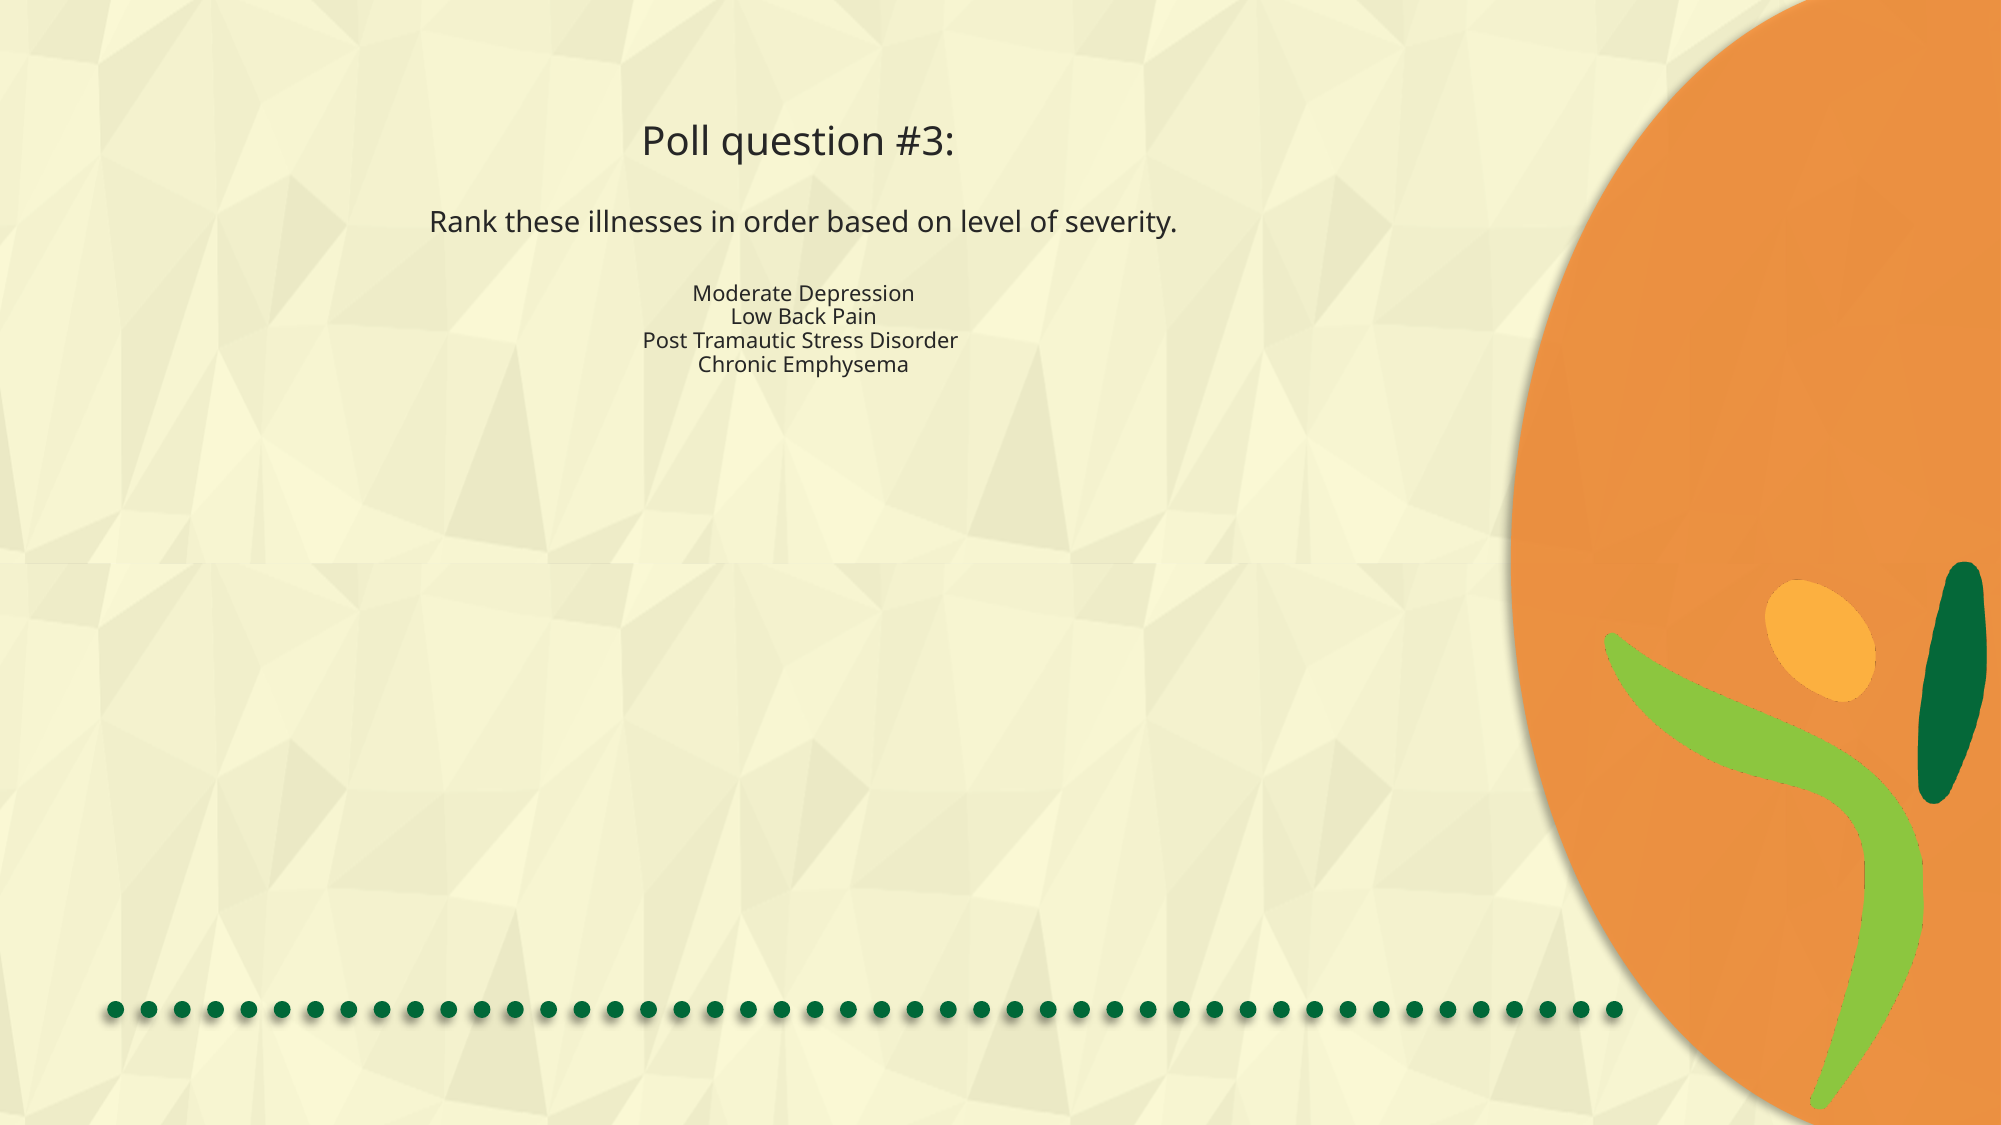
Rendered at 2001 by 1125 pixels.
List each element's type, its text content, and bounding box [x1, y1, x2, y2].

title Poll question #3: Rank these illnesses in order based on level of severity. Moderate Depression Low Back Pain Post Tramautic Stress Disorder Chronic Emphysema [96, 113, 1511, 416]
picture [0, 0, 2000, 1125]
